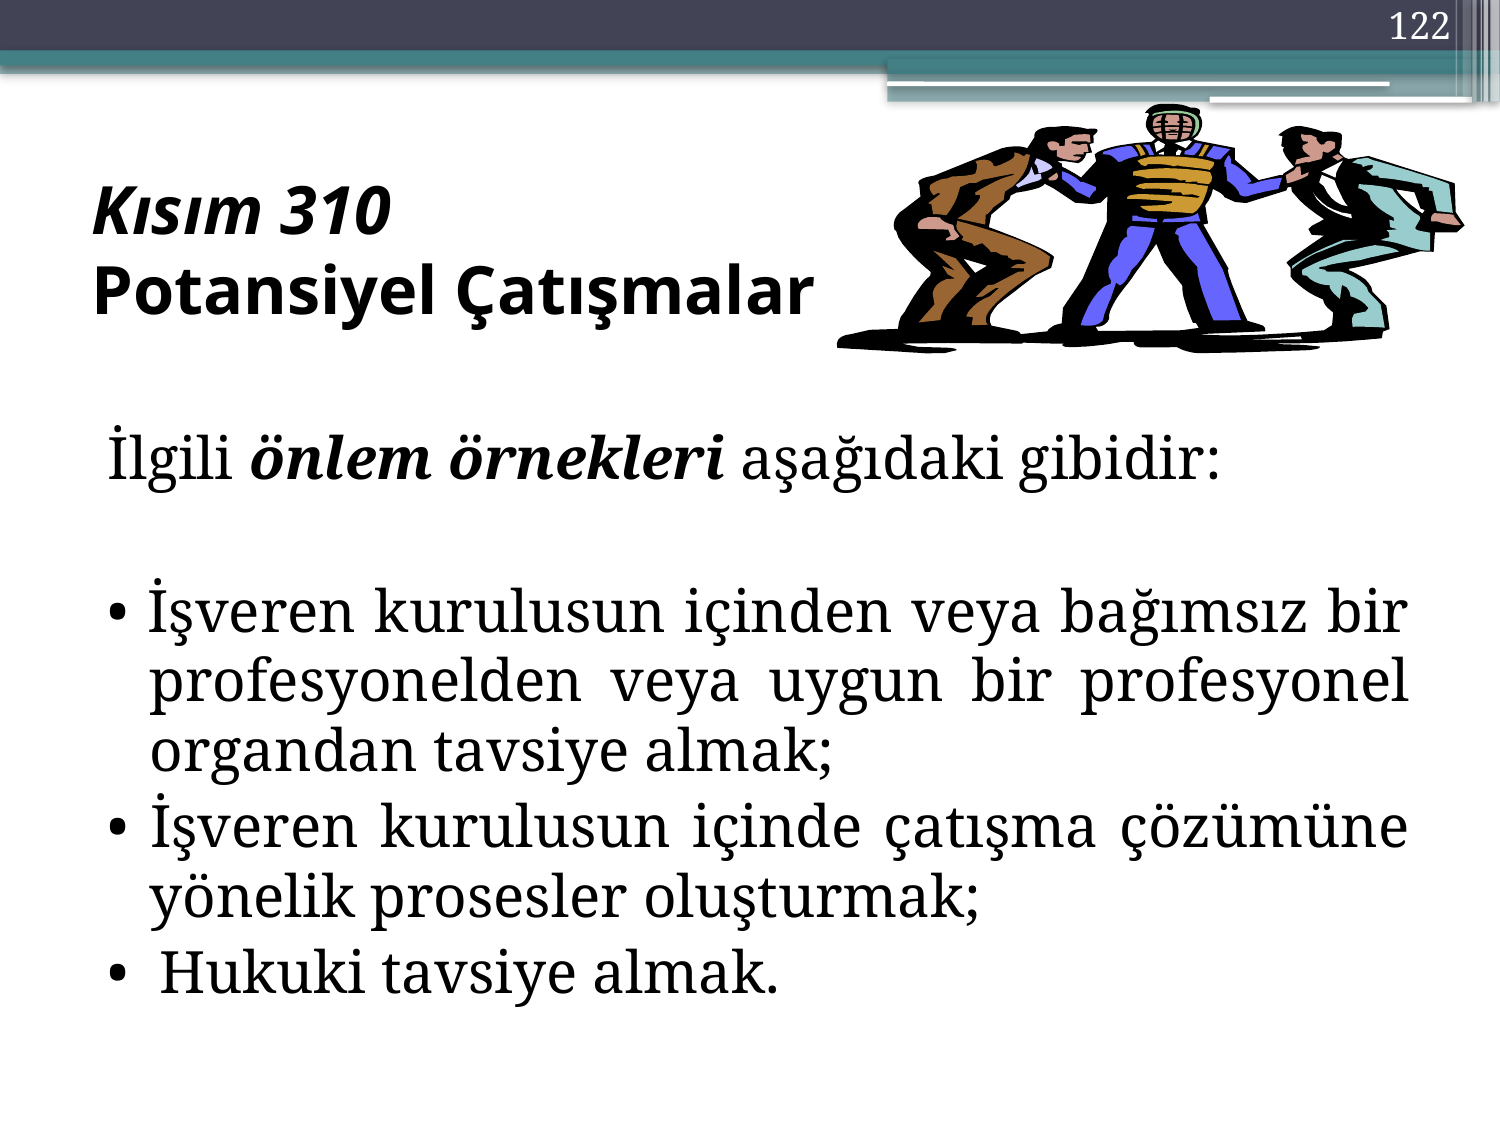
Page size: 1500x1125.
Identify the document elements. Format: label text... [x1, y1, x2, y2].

list İlgili önlem örnekleri aşağıdaki gibidir: • İşveren kurulusun içinden veya bağımsız bir profesyonelden veya uygun bir profesyonel organdan tavsiye almak; • İşveren kurulusun içinde çatışma çözümüne yönelik prosesler oluşturmak; • Hukuki tavsiye almak. [75, 338, 1425, 1079]
picture [832, 101, 1465, 354]
slide_number 122 [1341, 0, 1466, 61]
title Kısım 310 Potansiyel Çatışmalar [76, 160, 825, 336]
